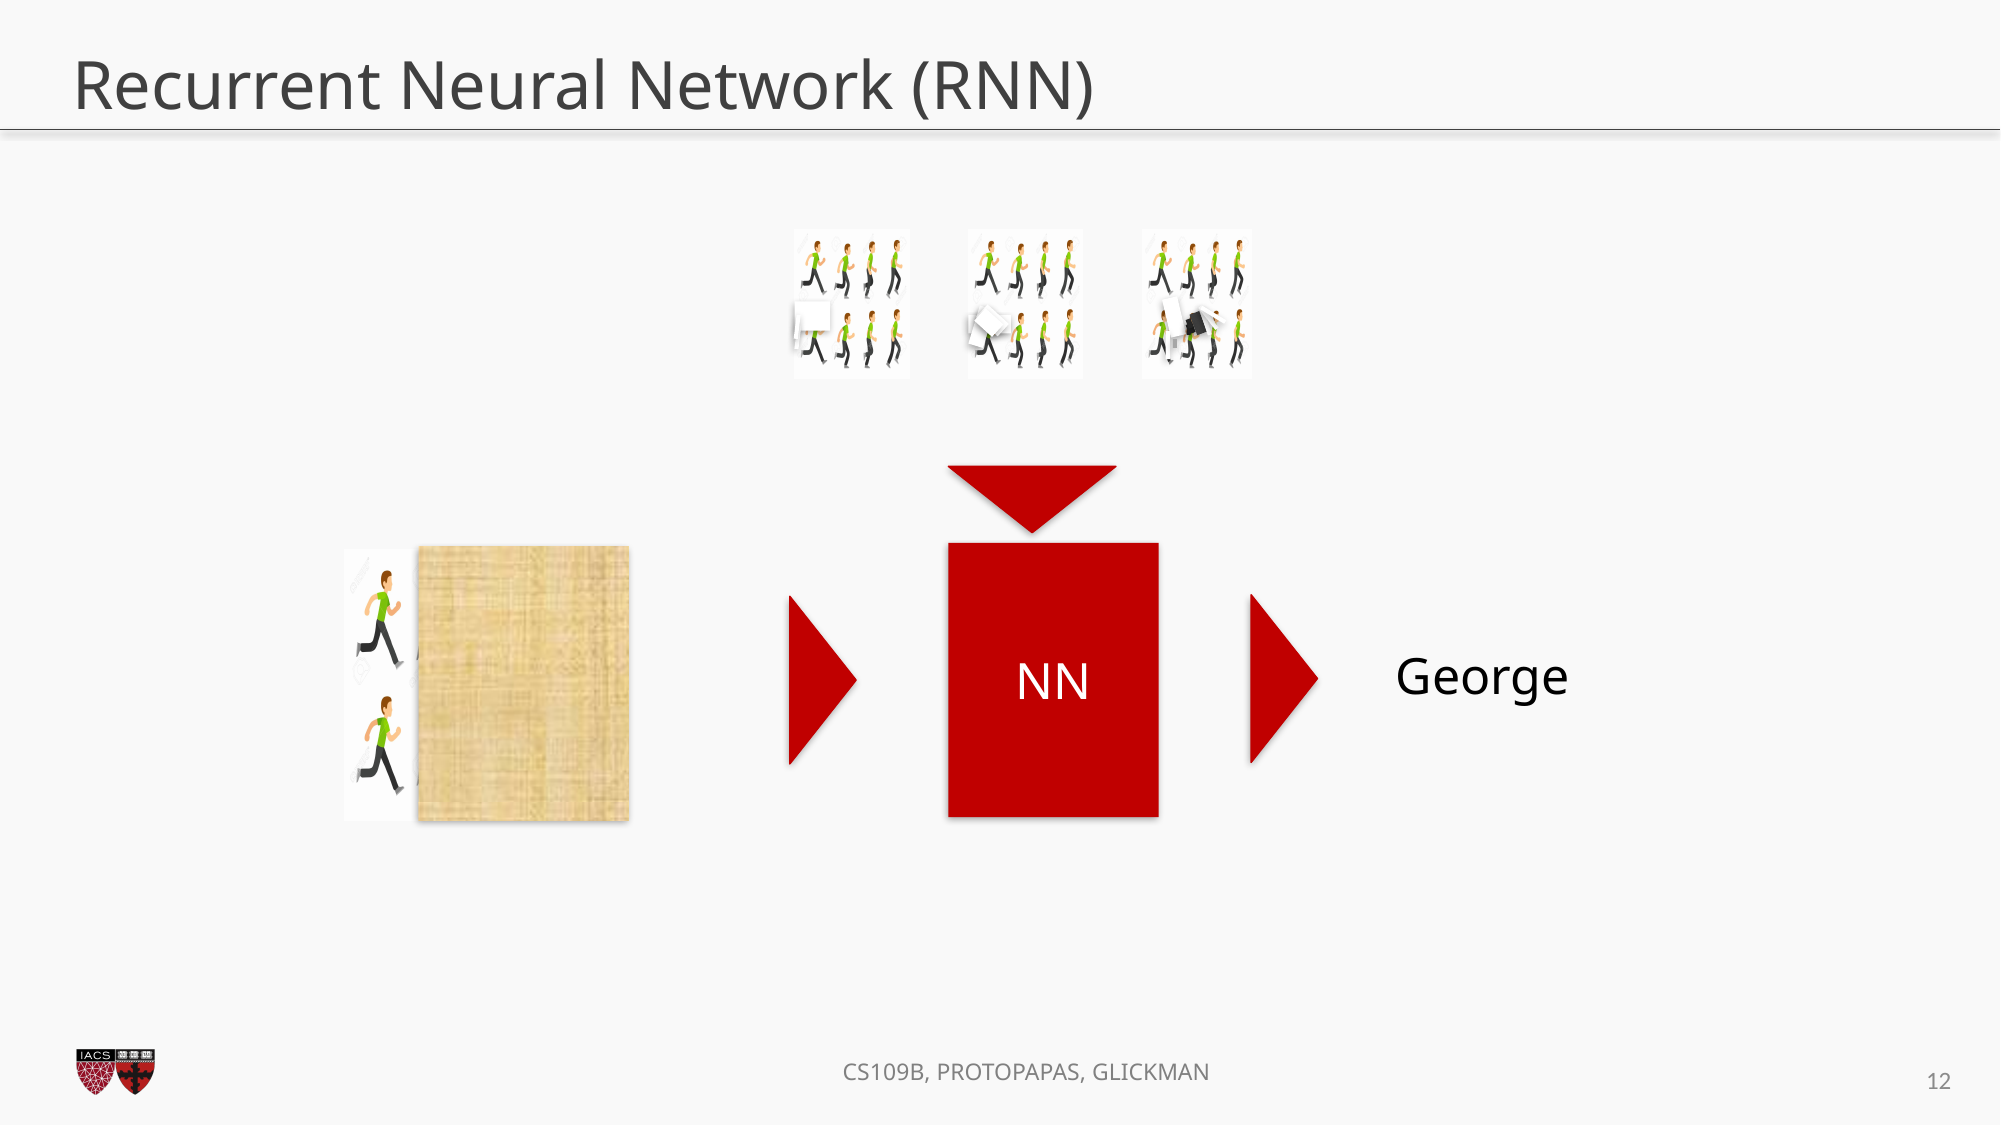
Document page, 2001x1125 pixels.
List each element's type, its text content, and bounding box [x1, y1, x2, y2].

text_box [947, 465, 1117, 534]
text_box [789, 542, 1318, 818]
picture [75, 1049, 155, 1095]
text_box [794, 229, 1252, 380]
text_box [344, 546, 630, 821]
slide_number 12 [1500, 1050, 1967, 1110]
text_box George [1380, 637, 1759, 712]
title Recurrent Neural Network (RNN) [57, 35, 1943, 162]
